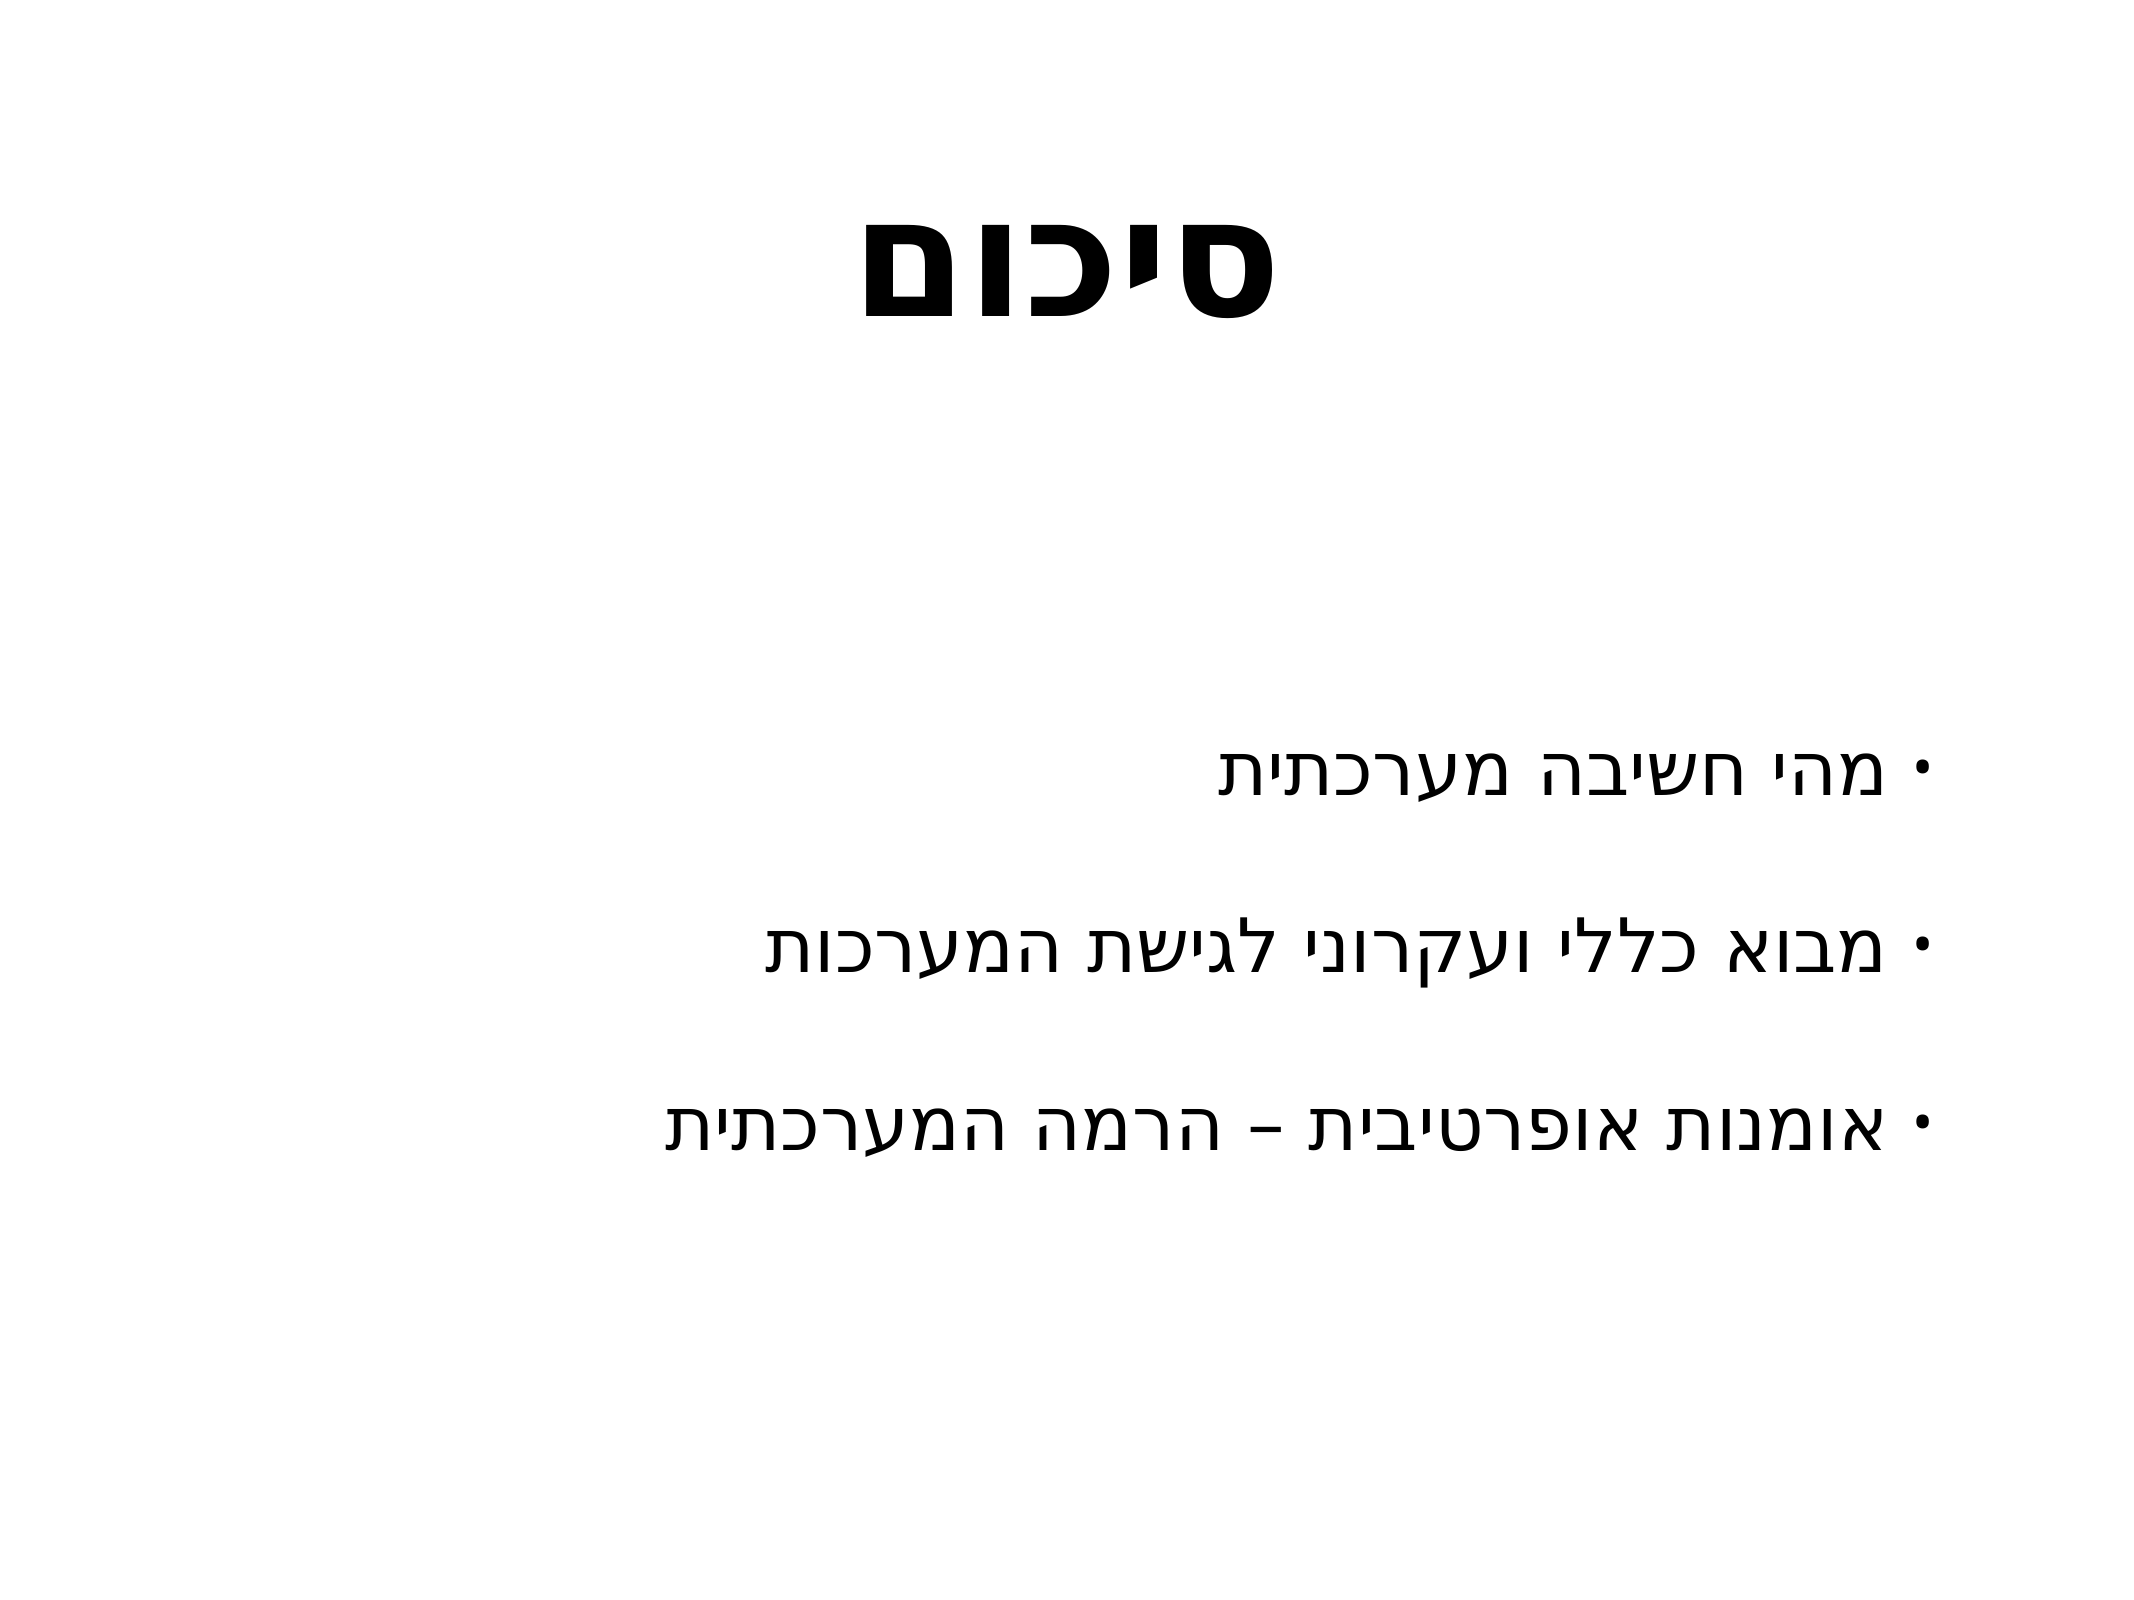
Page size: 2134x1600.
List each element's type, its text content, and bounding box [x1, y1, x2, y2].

list מהי חשיבה מערכתית מבוא כללי ועקרוני לגישת המערכות אומנות אופרטיבית – הרמה המערכתית [156, 427, 1978, 1459]
title סיכום [156, 72, 1978, 427]
